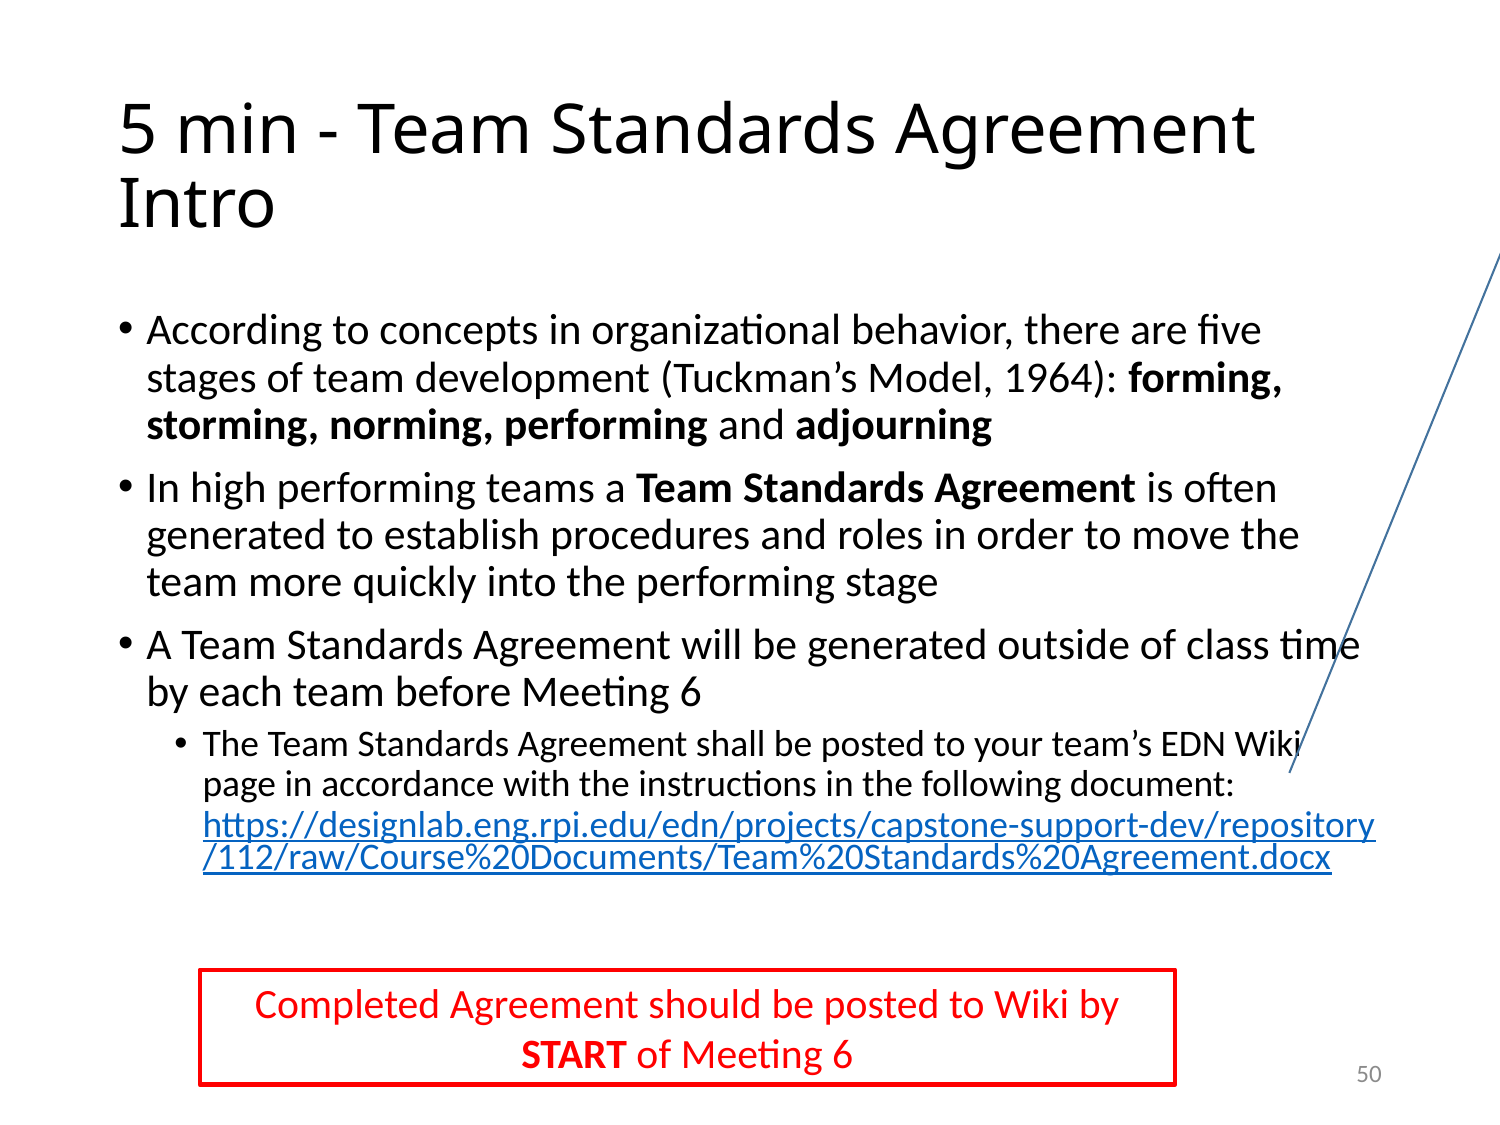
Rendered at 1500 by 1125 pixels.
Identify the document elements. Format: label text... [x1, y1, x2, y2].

list According to concepts in organizational behavior, there are five stages of team development (Tuckman’s Model, 1964): forming, storming, norming, performing and adjourning In high performing teams a Team Standards Agreement is often generated to establish procedures and roles in order to move the team more quickly into the performing stage A Team Standards Agreement will be generated outside of class time by each team before Meeting 6 The Team Standards Agreement shall be posted to your team’s EDN Wiki page in accordance with the instructions in the following document: https://designlab.eng.rpi.edu/edn/projects/capstone-support-dev/repository/112/raw/Course%20Documents/Team%20Standards%20Agreement.docx [103, 299, 1397, 1014]
slide_number 50 [1059, 1042, 1397, 1103]
text_box Completed Agreement should be posted to Wiki by START of Meeting 6 [199, 969, 1175, 1085]
text_box Update Link to Wiki page - BD [1288, 252, 1500, 774]
title 5 min - Team Standards Agreement Intro [103, 59, 1397, 278]
